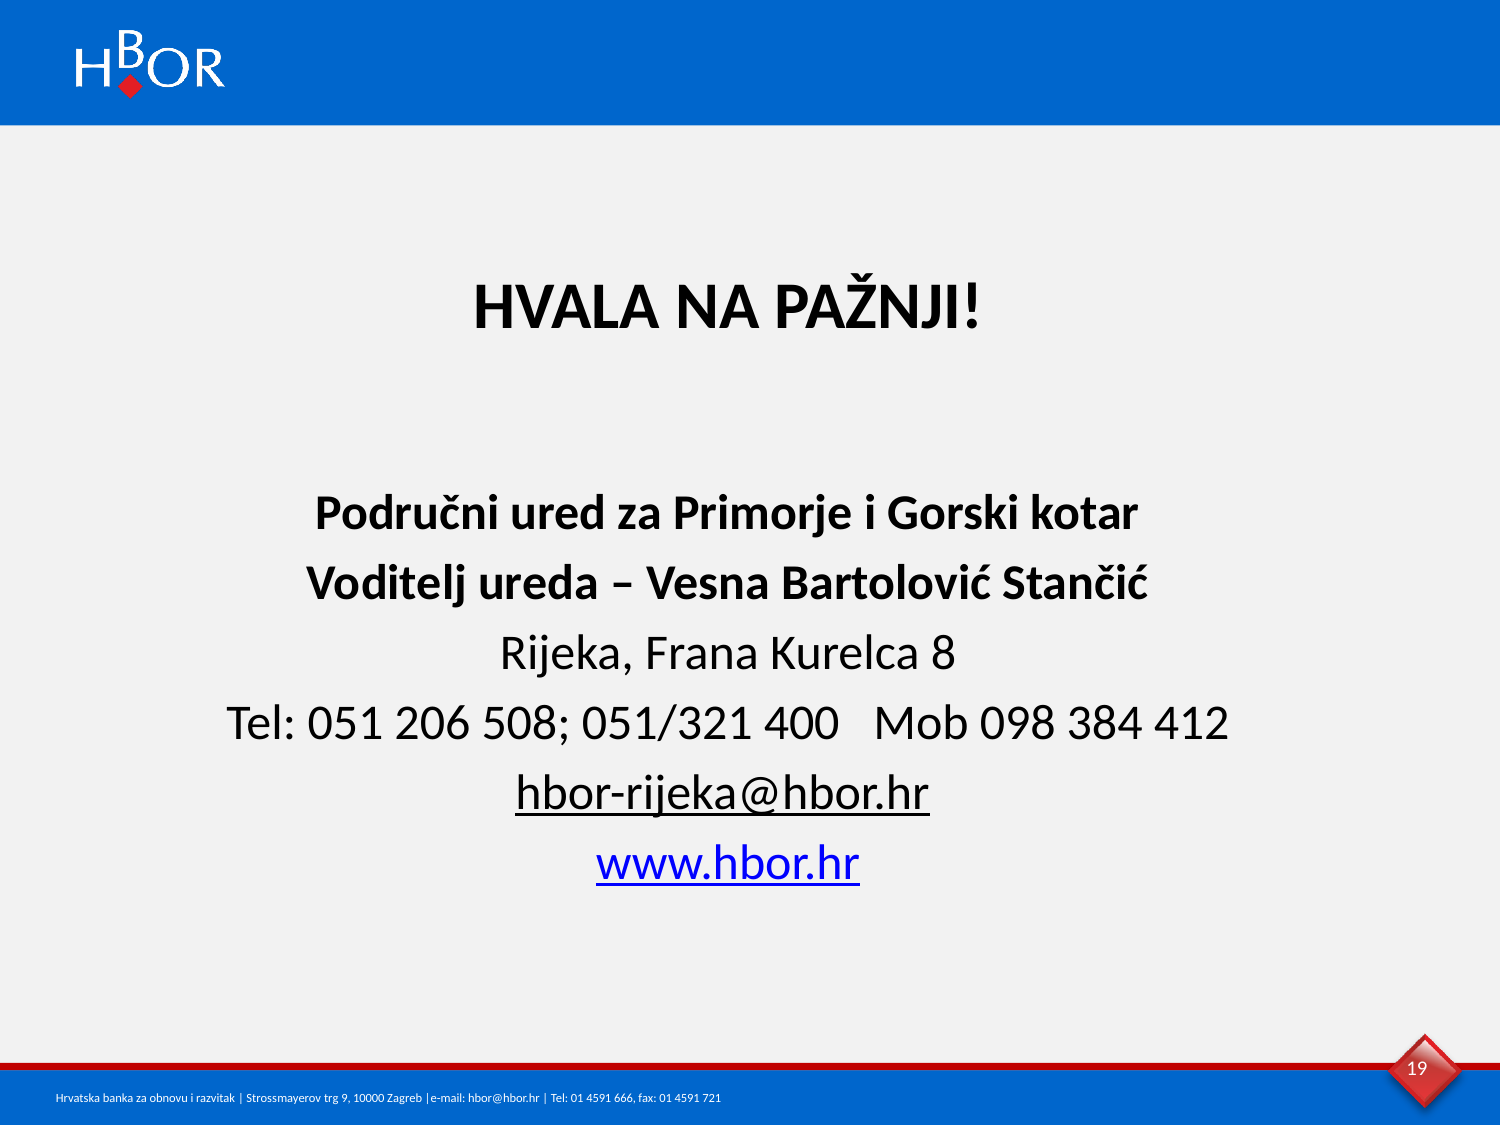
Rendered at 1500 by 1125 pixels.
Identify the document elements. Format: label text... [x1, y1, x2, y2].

picture [76, 30, 225, 99]
picture [1387, 1033, 1462, 1108]
slide_number 19 [1104, 1046, 1443, 1107]
text_box HVALA NA PAŽNJI! Područni ured za Primorje i Gorski kotar Voditelj ureda – Vesna Bartolović Stančić Rijeka, Frana Kurelca 8 Tel: 051 206 508; 051/321 400 Mob 098 384 412 hbor-rijeka@hbor.hr www.hbor.hr [53, 160, 1404, 1059]
